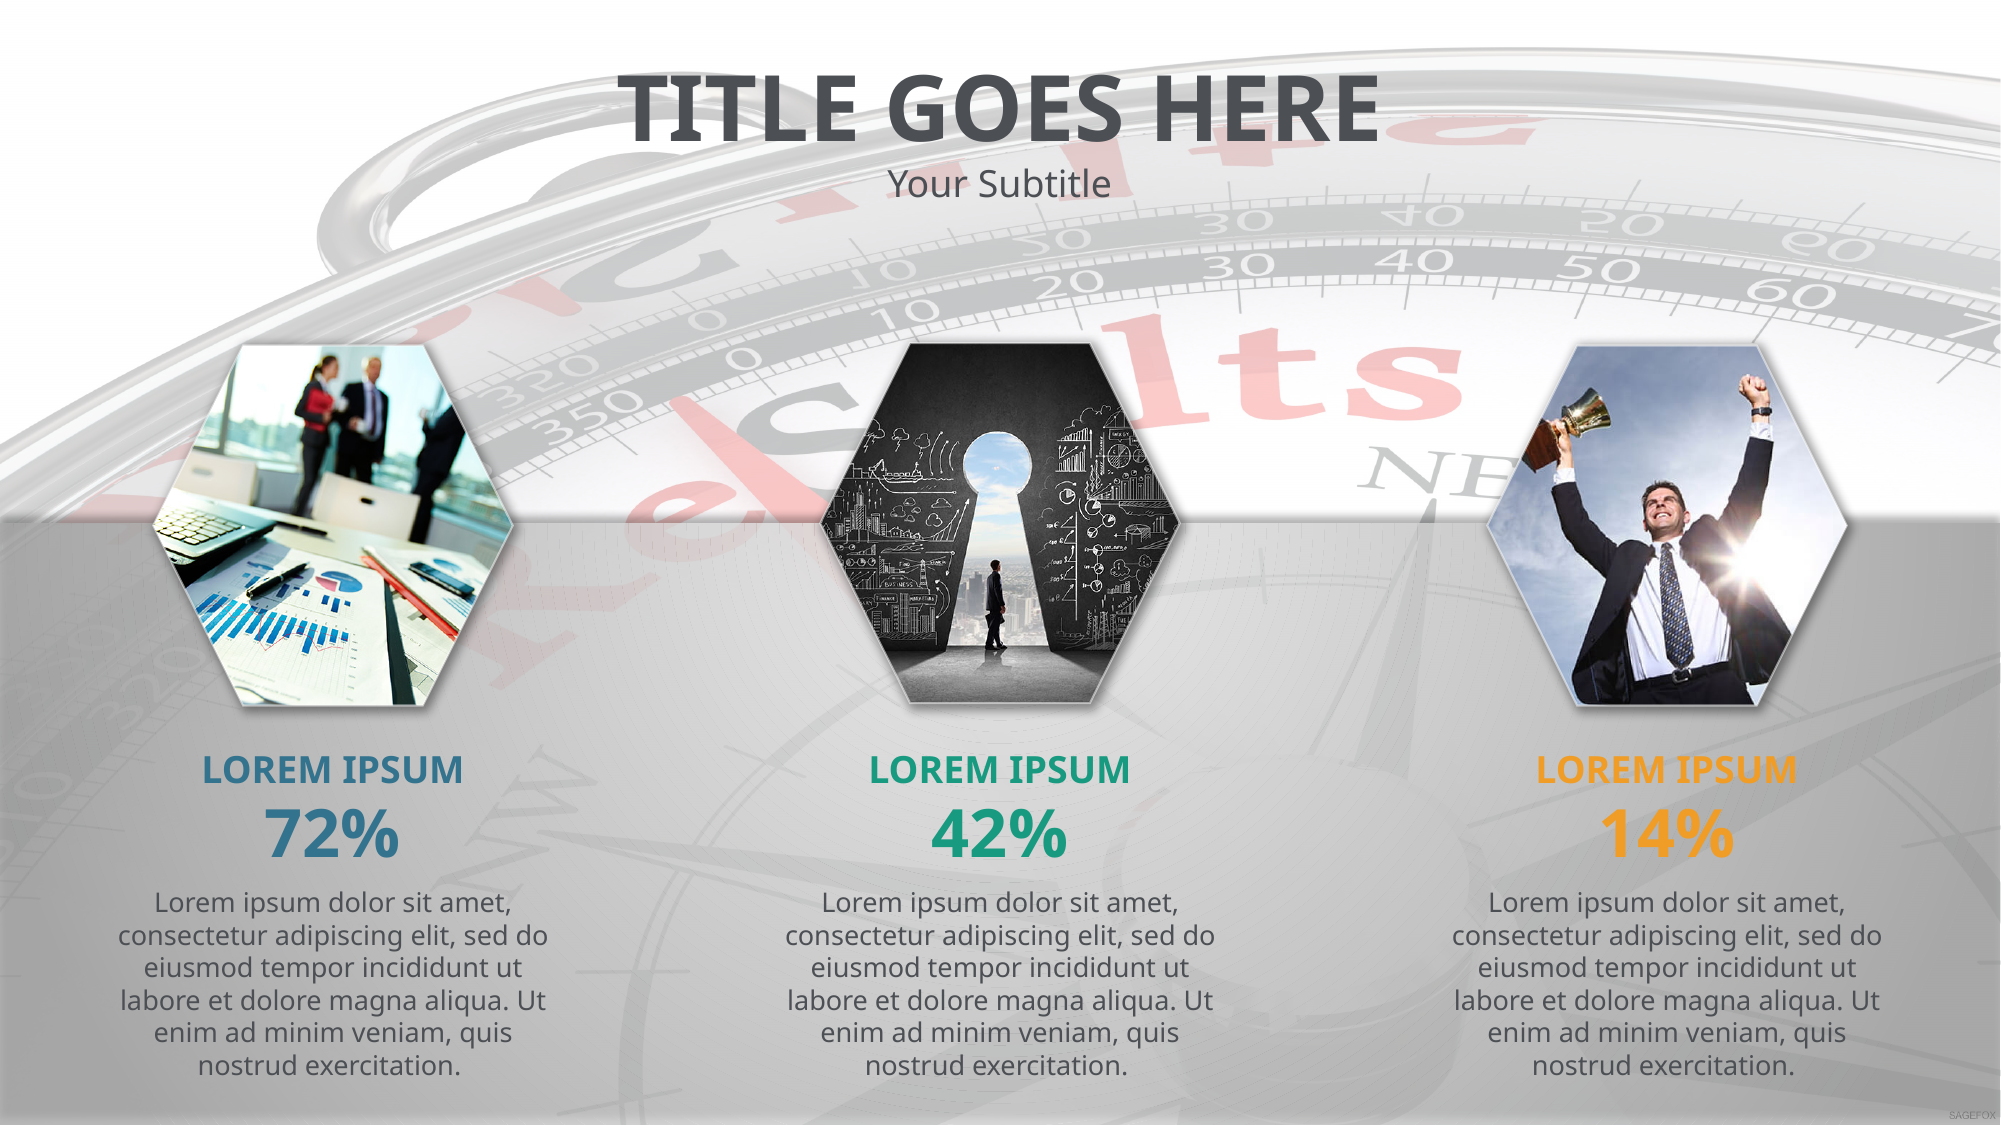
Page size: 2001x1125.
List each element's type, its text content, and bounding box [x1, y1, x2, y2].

text_box [819, 342, 1181, 705]
text_box LOREM IPSUM 14% Lorem ipsum dolor sit amet, consectetur adipiscing elit, sed do eiusmod tempor incididunt ut labore et dolore magna aliqua. Ut enim ad minim veniam, quis nostrud exercitation. [1429, 738, 1905, 1089]
text_box [1486, 344, 1848, 707]
text_box LOREM IPSUM 42% Lorem ipsum dolor sit amet, consectetur adipiscing elit, sed do eiusmod tempor incididunt ut labore et dolore magna aliqua. Ut enim ad minim veniam, quis nostrud exercitation. [762, 738, 1238, 1089]
text_box [0, 522, 2000, 1125]
text_box [152, 344, 514, 707]
text_box TITLE GOES HERE Your Subtitle [548, 42, 1452, 212]
text_box LOREM IPSUM 72% Lorem ipsum dolor sit amet, consectetur adipiscing elit, sed do eiusmod tempor incididunt ut labore et dolore magna aliqua. Ut enim ad minim veniam, quis nostrud exercitation. [95, 738, 571, 1089]
